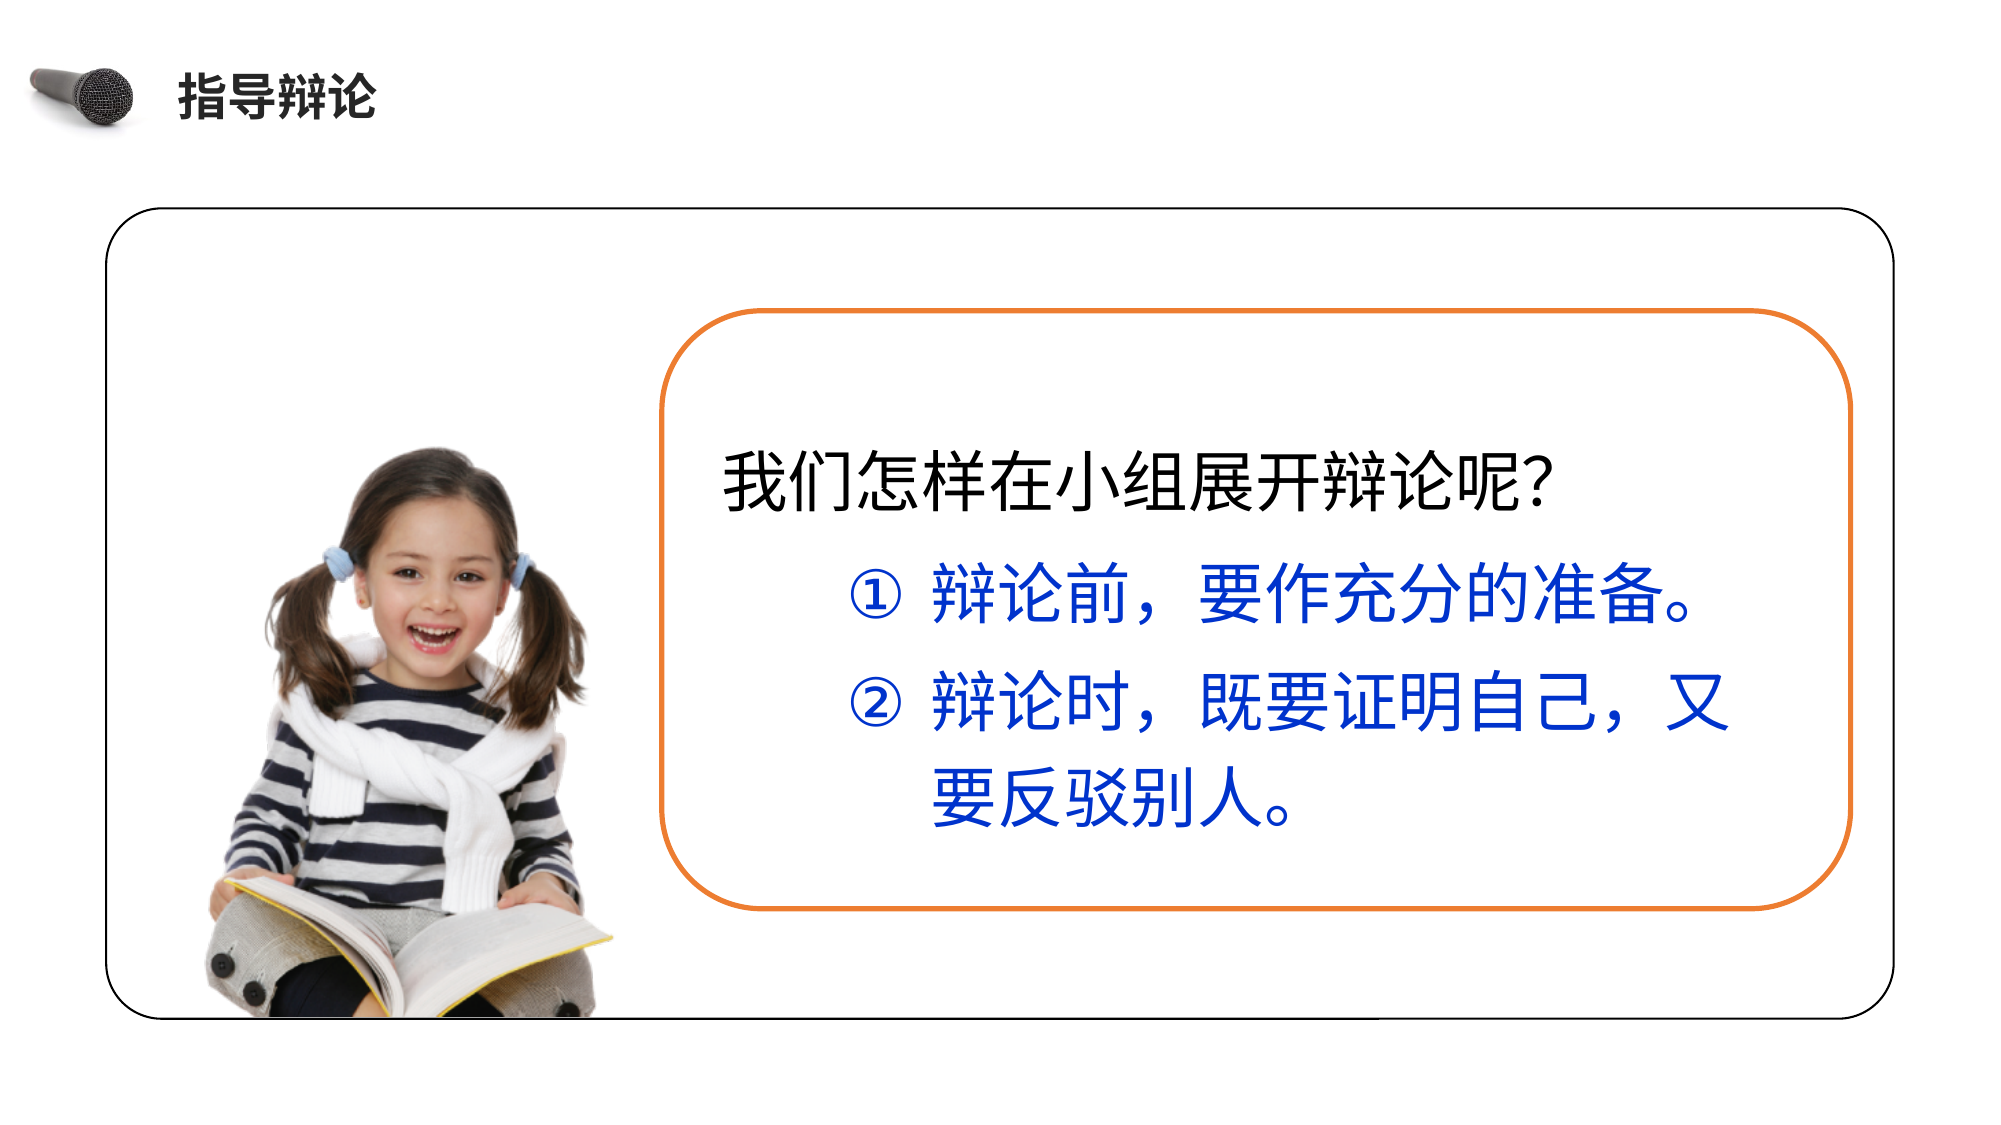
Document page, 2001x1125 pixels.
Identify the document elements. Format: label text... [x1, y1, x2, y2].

text_box 辩论前，要作充分的准备。 辩论时，既要证明自己，又要反驳别人。 [831, 528, 1780, 844]
picture [187, 440, 623, 1017]
list 指导辩论 [162, 64, 517, 139]
text_box 我们怎样在小组展开辩论呢？ [706, 416, 1780, 527]
text_box [660, 309, 1852, 910]
picture [1, 37, 163, 146]
